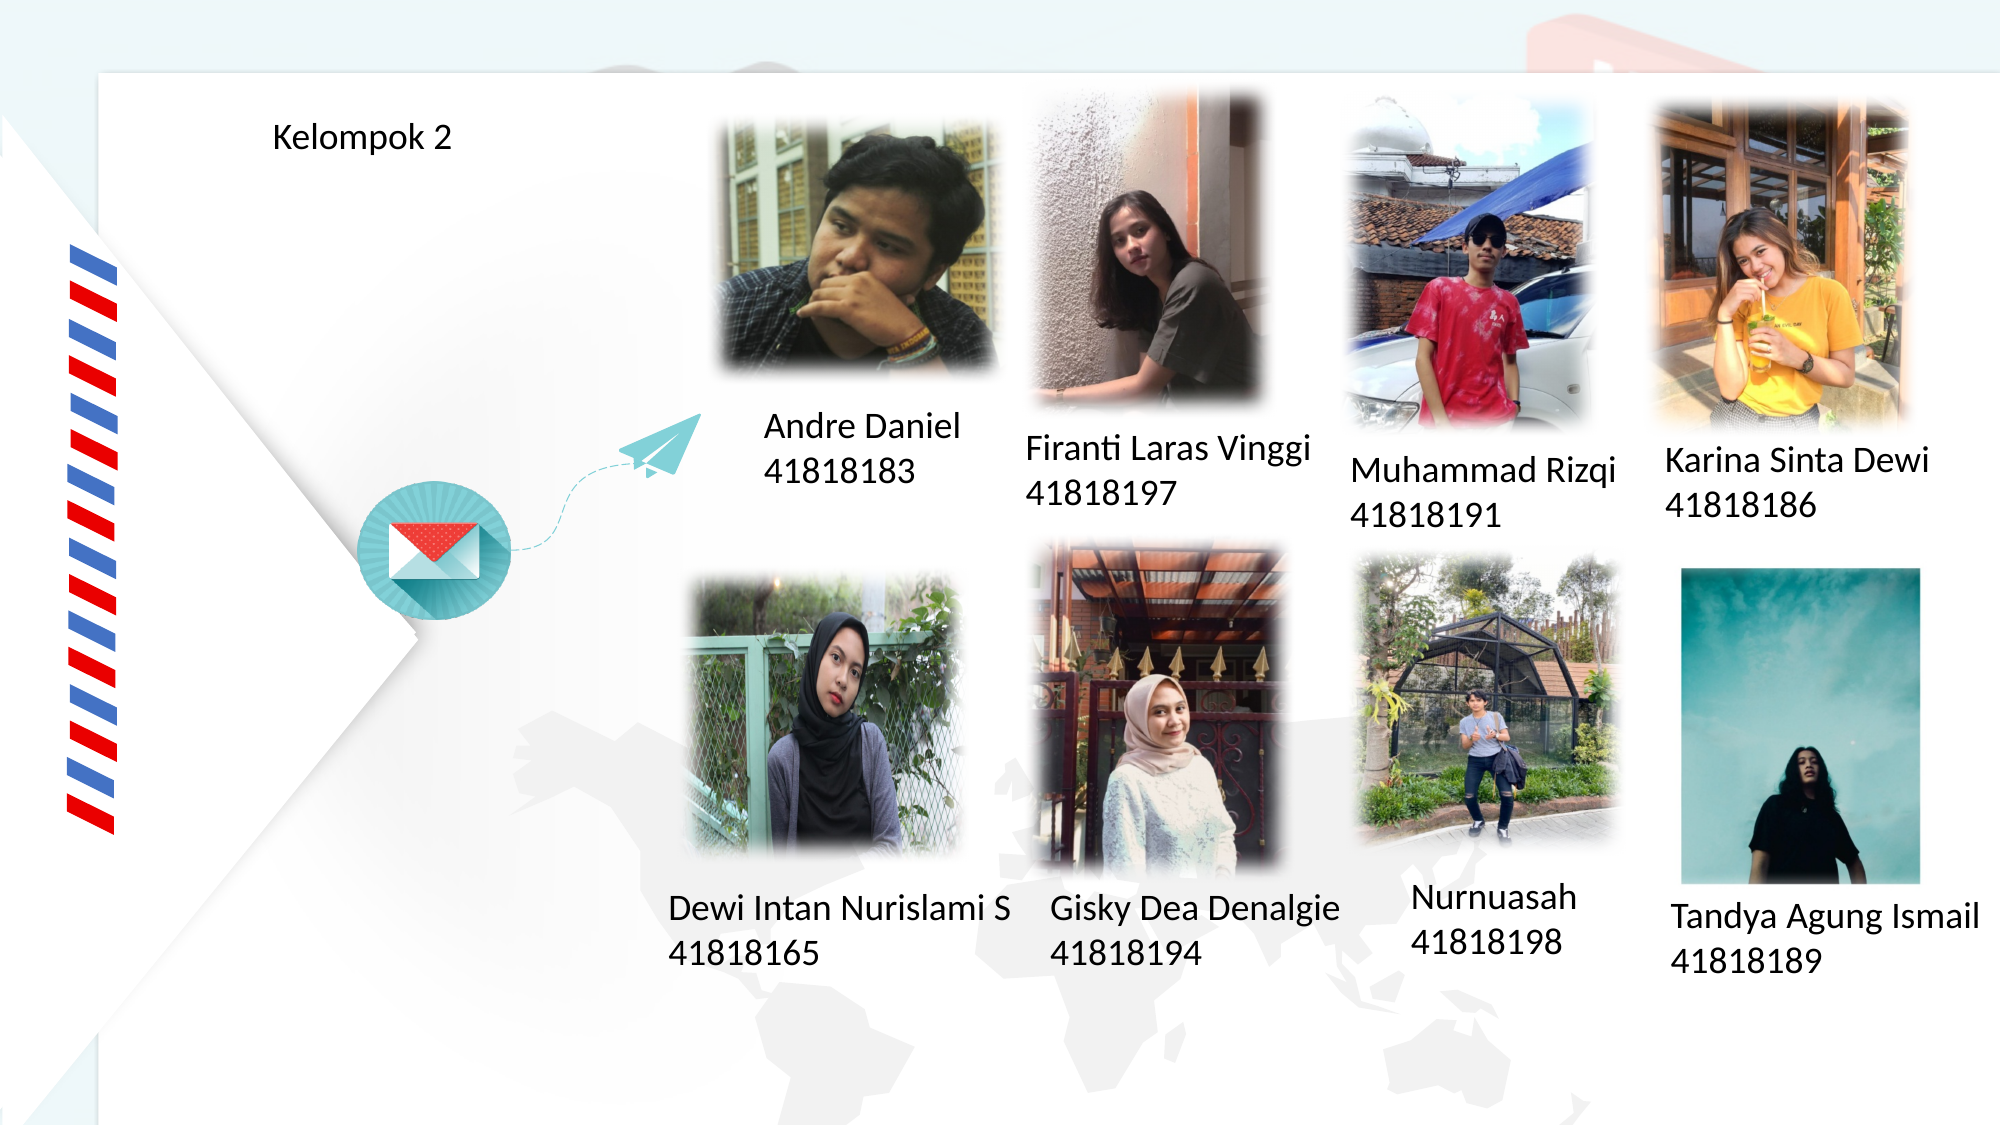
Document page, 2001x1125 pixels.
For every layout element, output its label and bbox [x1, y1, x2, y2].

text_box [66, 244, 118, 835]
picture [1346, 545, 1981, 906]
text_box [510, 463, 647, 551]
picture [1339, 89, 1600, 438]
text_box [0, 73, 2000, 1125]
picture [356, 481, 511, 620]
text_box [618, 413, 701, 479]
picture [1023, 532, 1296, 884]
picture [705, 112, 1008, 386]
picture [1022, 79, 1278, 420]
picture [677, 565, 970, 865]
picture [1642, 92, 1919, 438]
